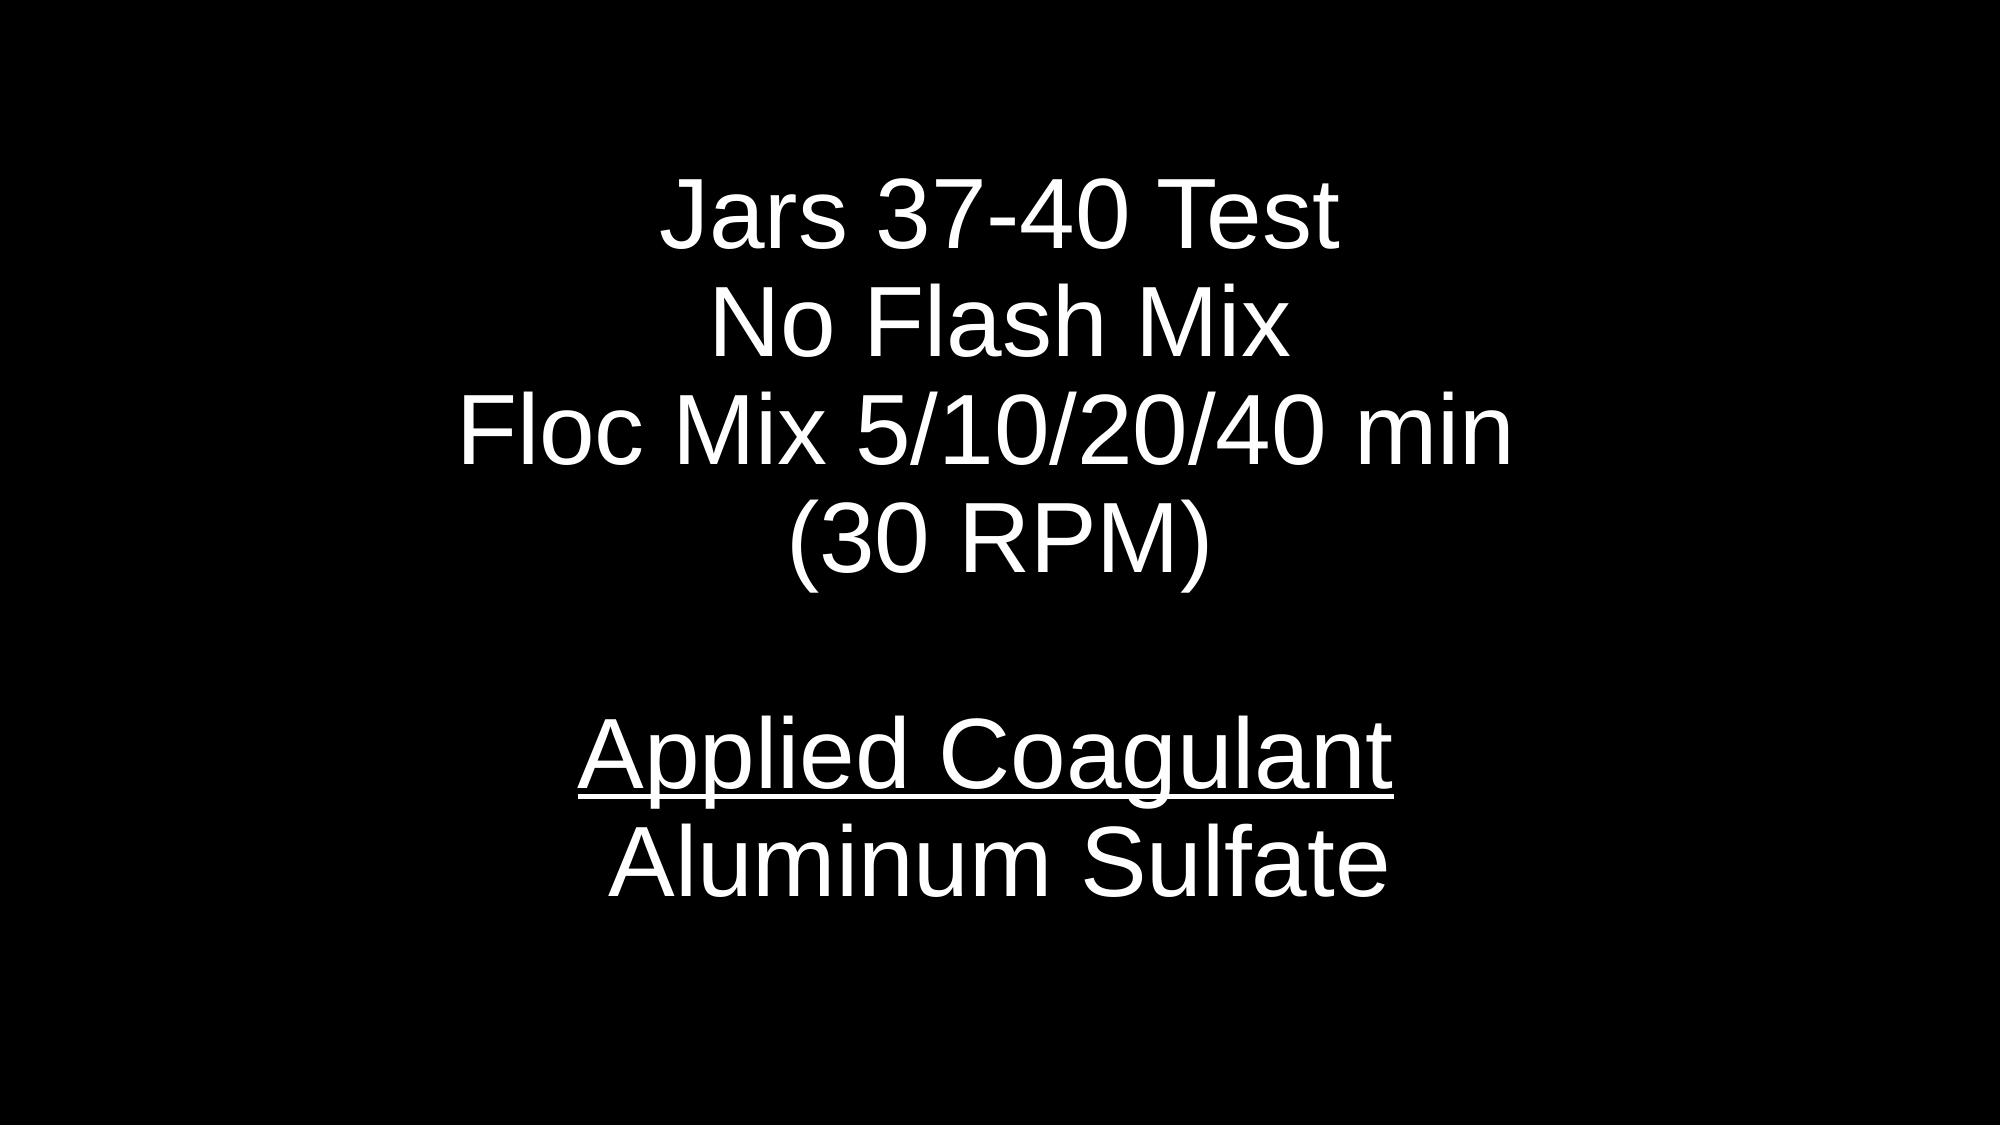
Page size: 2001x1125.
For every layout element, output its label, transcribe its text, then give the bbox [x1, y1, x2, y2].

title Jars 37-40 Test No Flash Mix Floc Mix 5/10/20/40 min (30 RPM) Applied Coagulant Aluminum Sulfate [249, 43, 1750, 1046]
